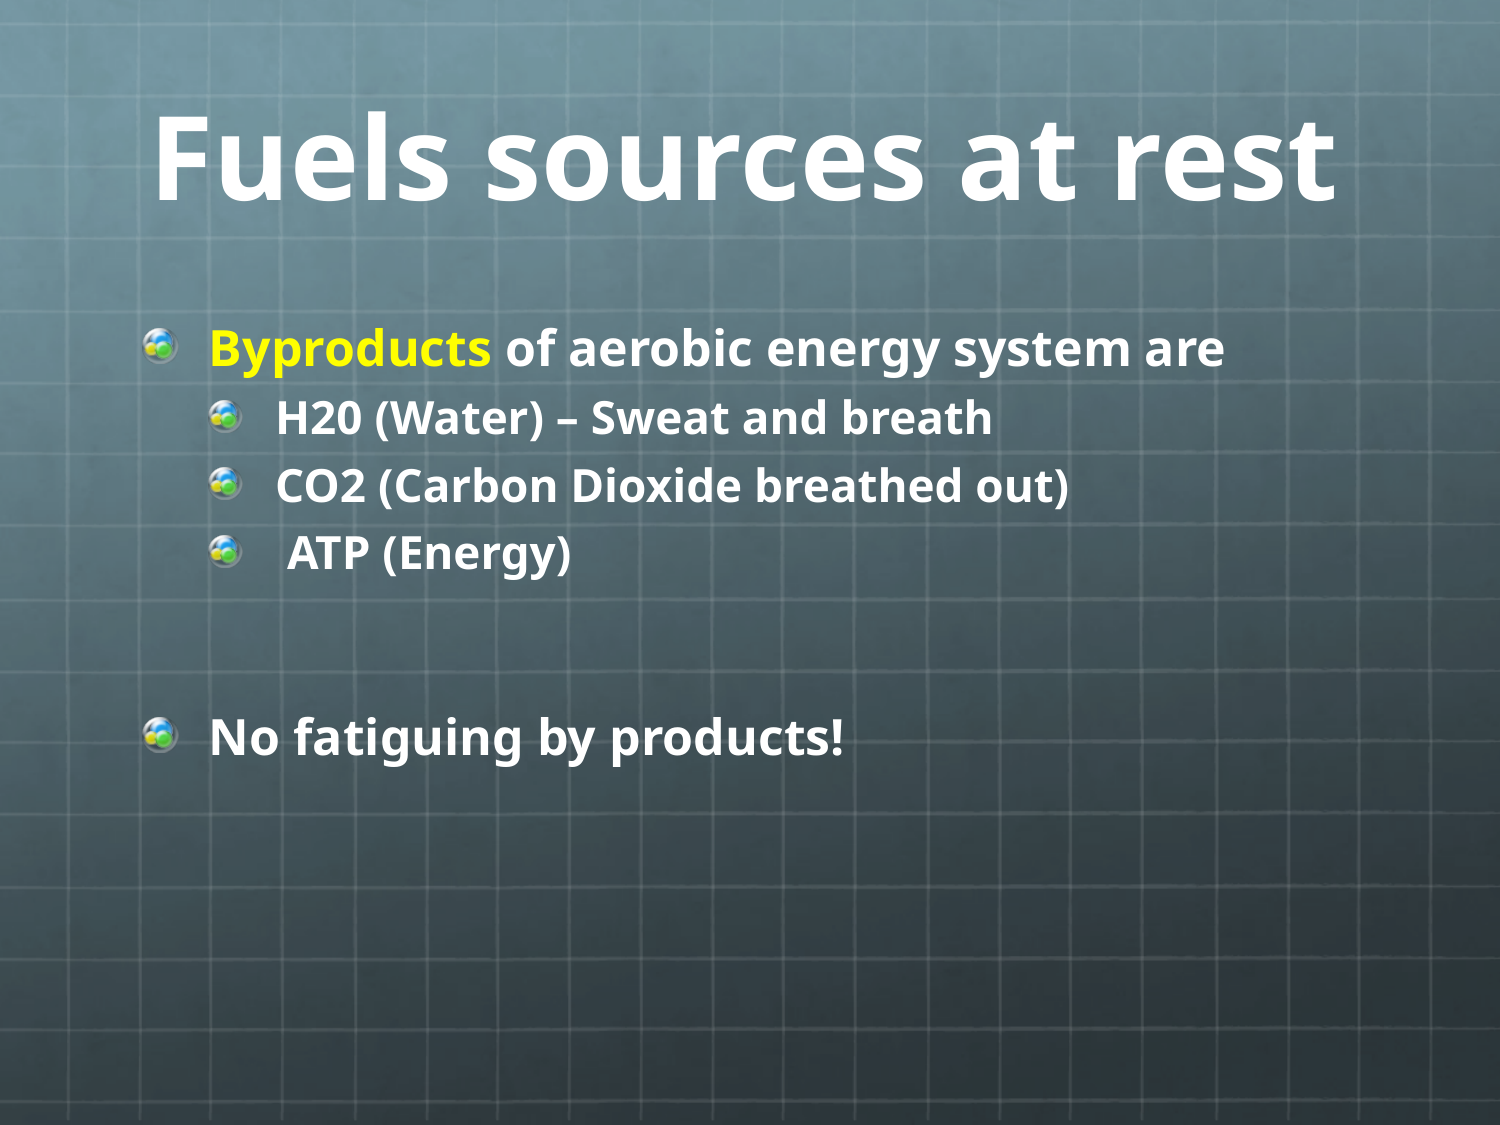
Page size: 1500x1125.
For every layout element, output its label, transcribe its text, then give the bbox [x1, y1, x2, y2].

title Fuels sources at rest [127, 17, 1372, 289]
list Byproducts of aerobic energy system are H20 (Water) – Sweat and breath CO2 (Carbon Dioxide breathed out) ATP (Energy) No fatiguing by products! [127, 308, 1372, 958]
picture [0, 0, 1500, 1125]
